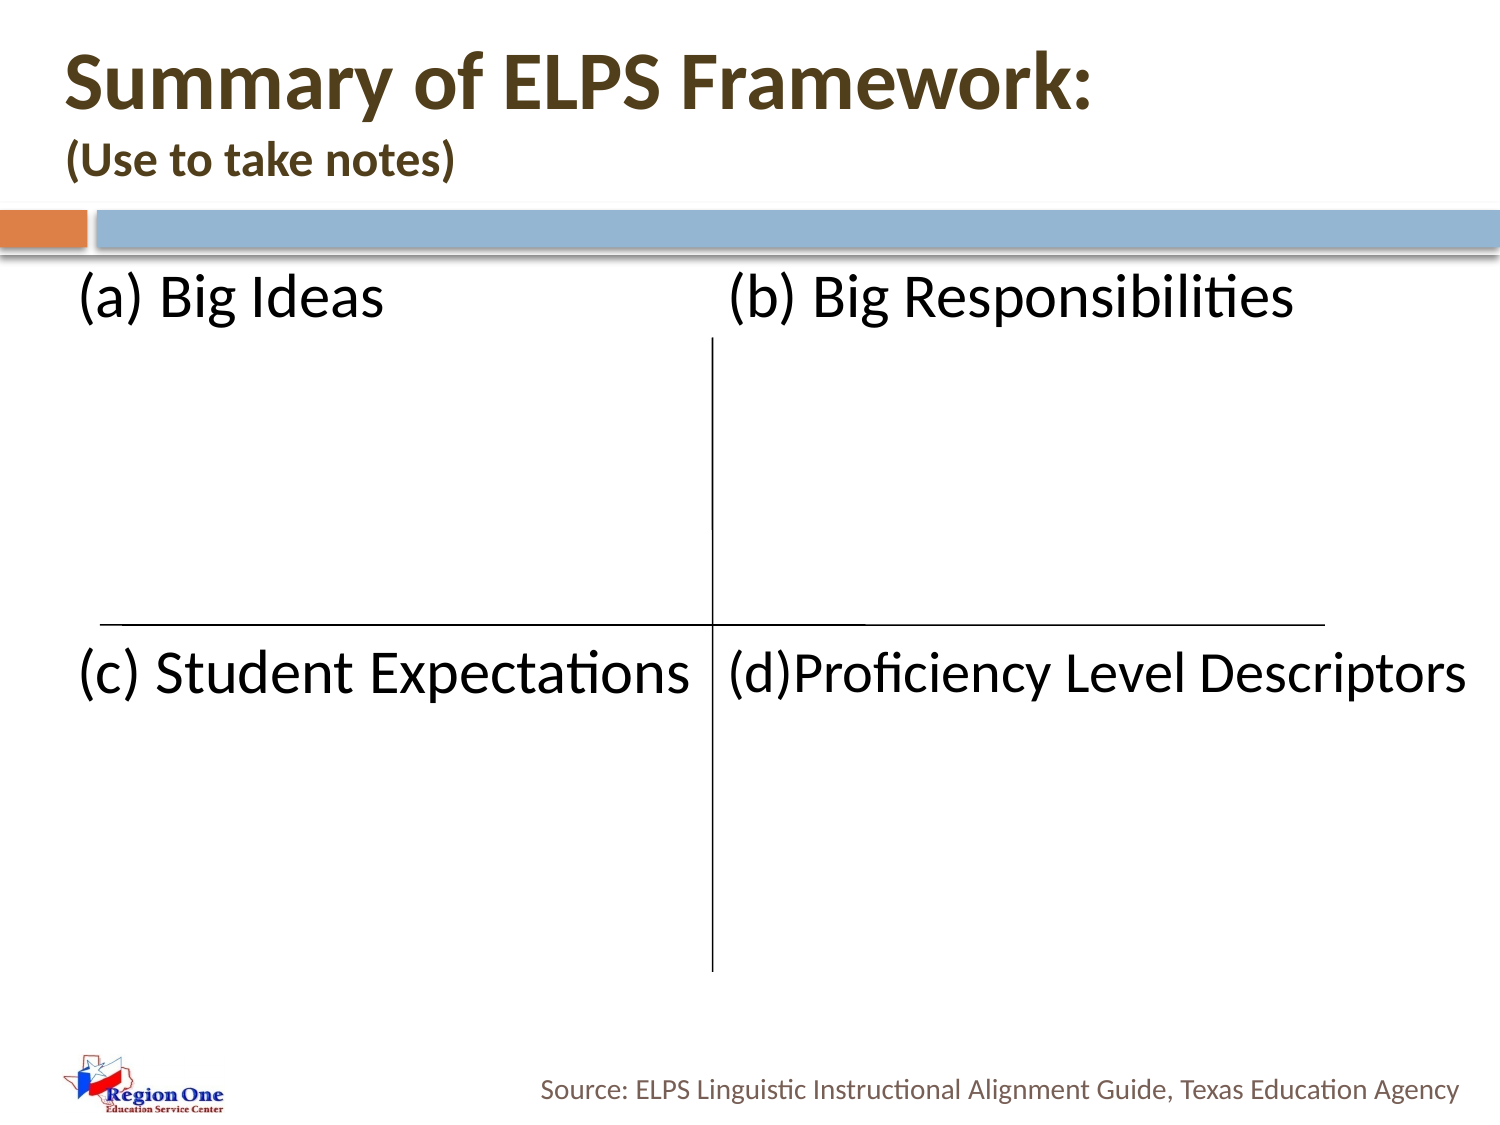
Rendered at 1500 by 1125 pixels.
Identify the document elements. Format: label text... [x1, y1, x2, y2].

title Summary of ELPS Framework: (Use to take notes) [50, 24, 1438, 188]
footer Source: ELPS Linguistic Instructional Alignment Guide, Texas Education Agency [412, 1062, 1475, 1113]
list (b) Big Responsibilities (d)Proficiency Level Descriptors [725, 262, 1488, 913]
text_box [99, 337, 1326, 973]
text_box (a) Big Ideas (c) Student Expectations [62, 262, 725, 938]
picture [62, 1054, 225, 1113]
